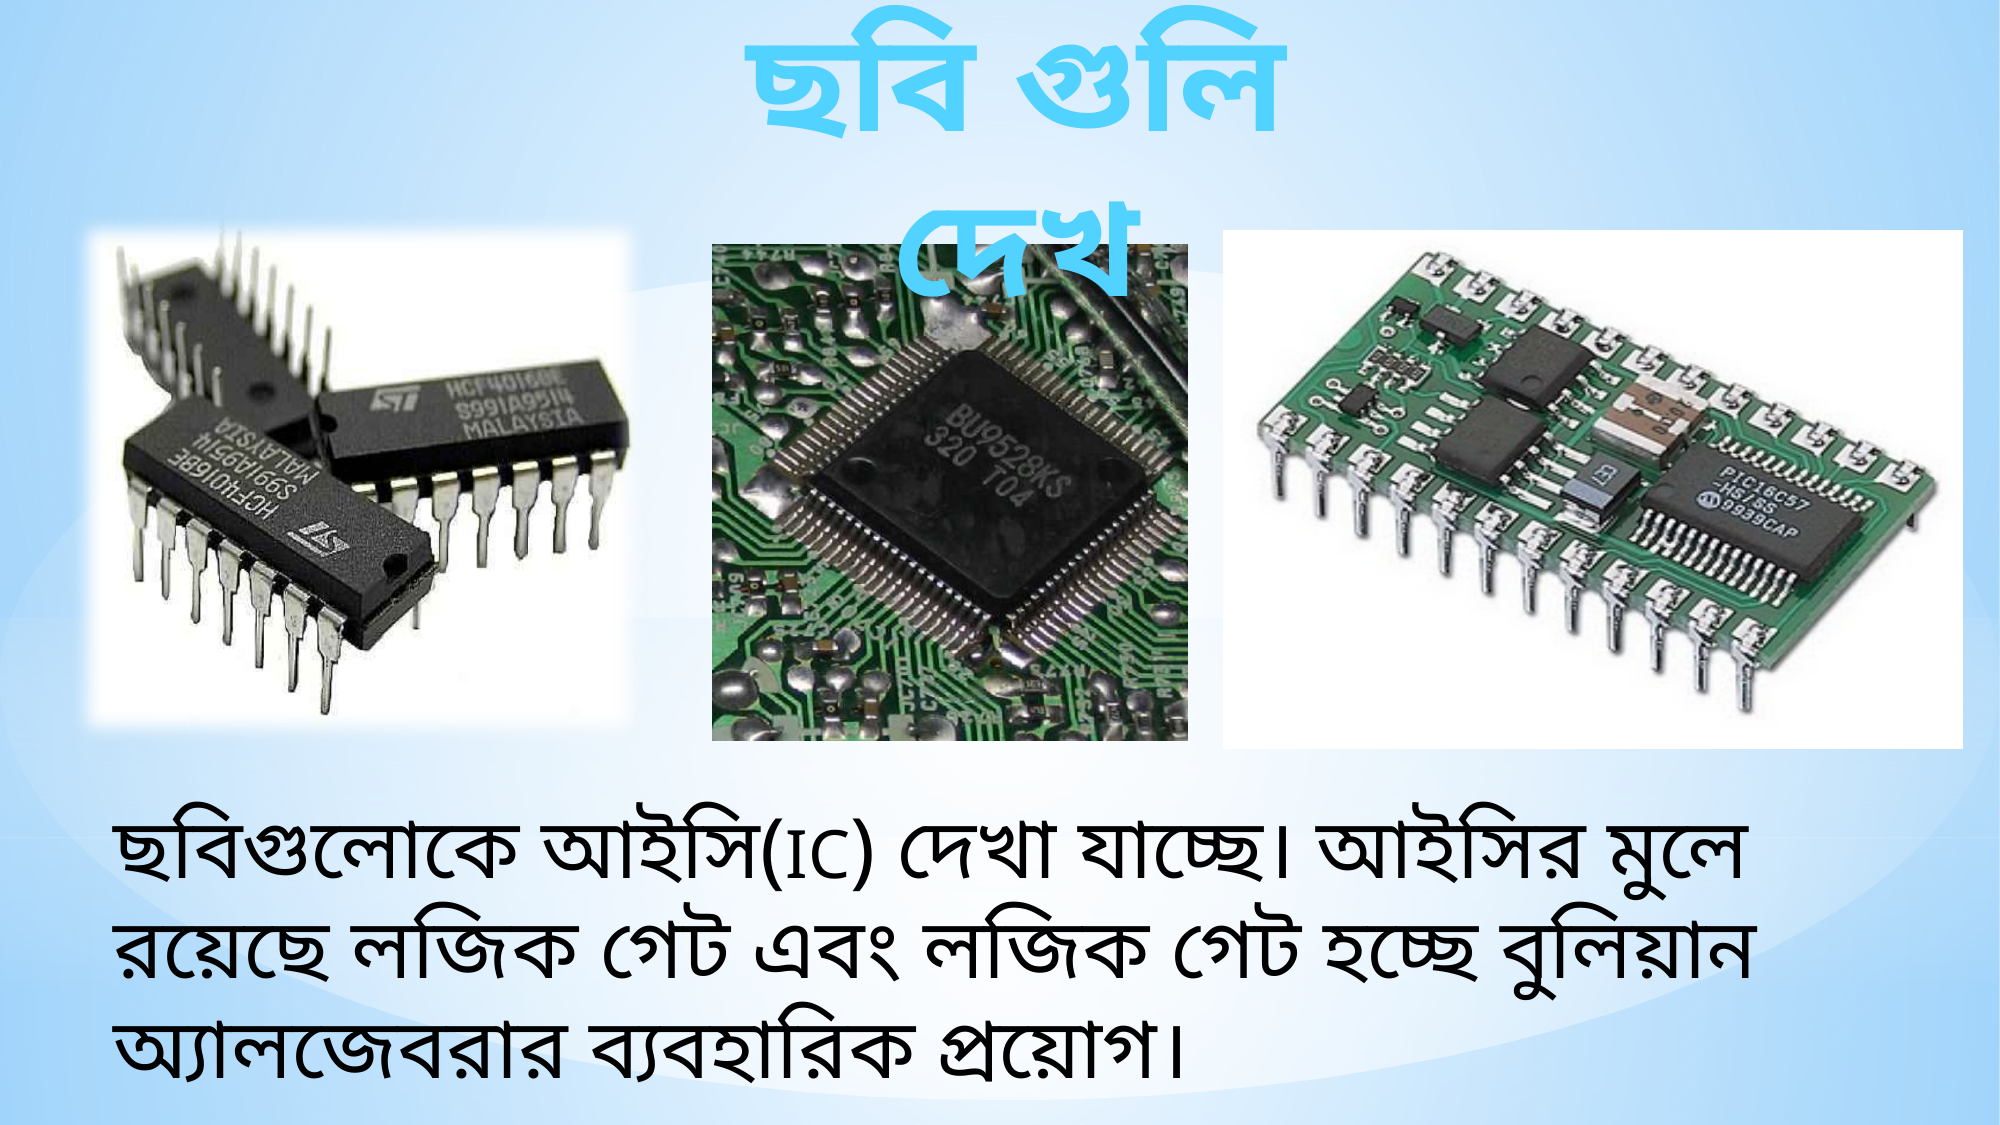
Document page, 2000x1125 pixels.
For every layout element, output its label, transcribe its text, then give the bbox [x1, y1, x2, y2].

text_box ছবিগুলোকে আইসি(IC) দেখা যাচ্ছে। আইসির মুলে রয়েছে লজিক গেট এবং লজিক গেট হচ্ছে বুলিয়ান অ্যালজেবরার ব্যবহারিক প্রয়োগ। [99, 787, 1888, 1103]
text_box ছবি গুলি দেখ [647, 102, 1386, 216]
picture [711, 244, 1188, 741]
picture [69, 212, 648, 745]
picture [1223, 230, 1963, 749]
